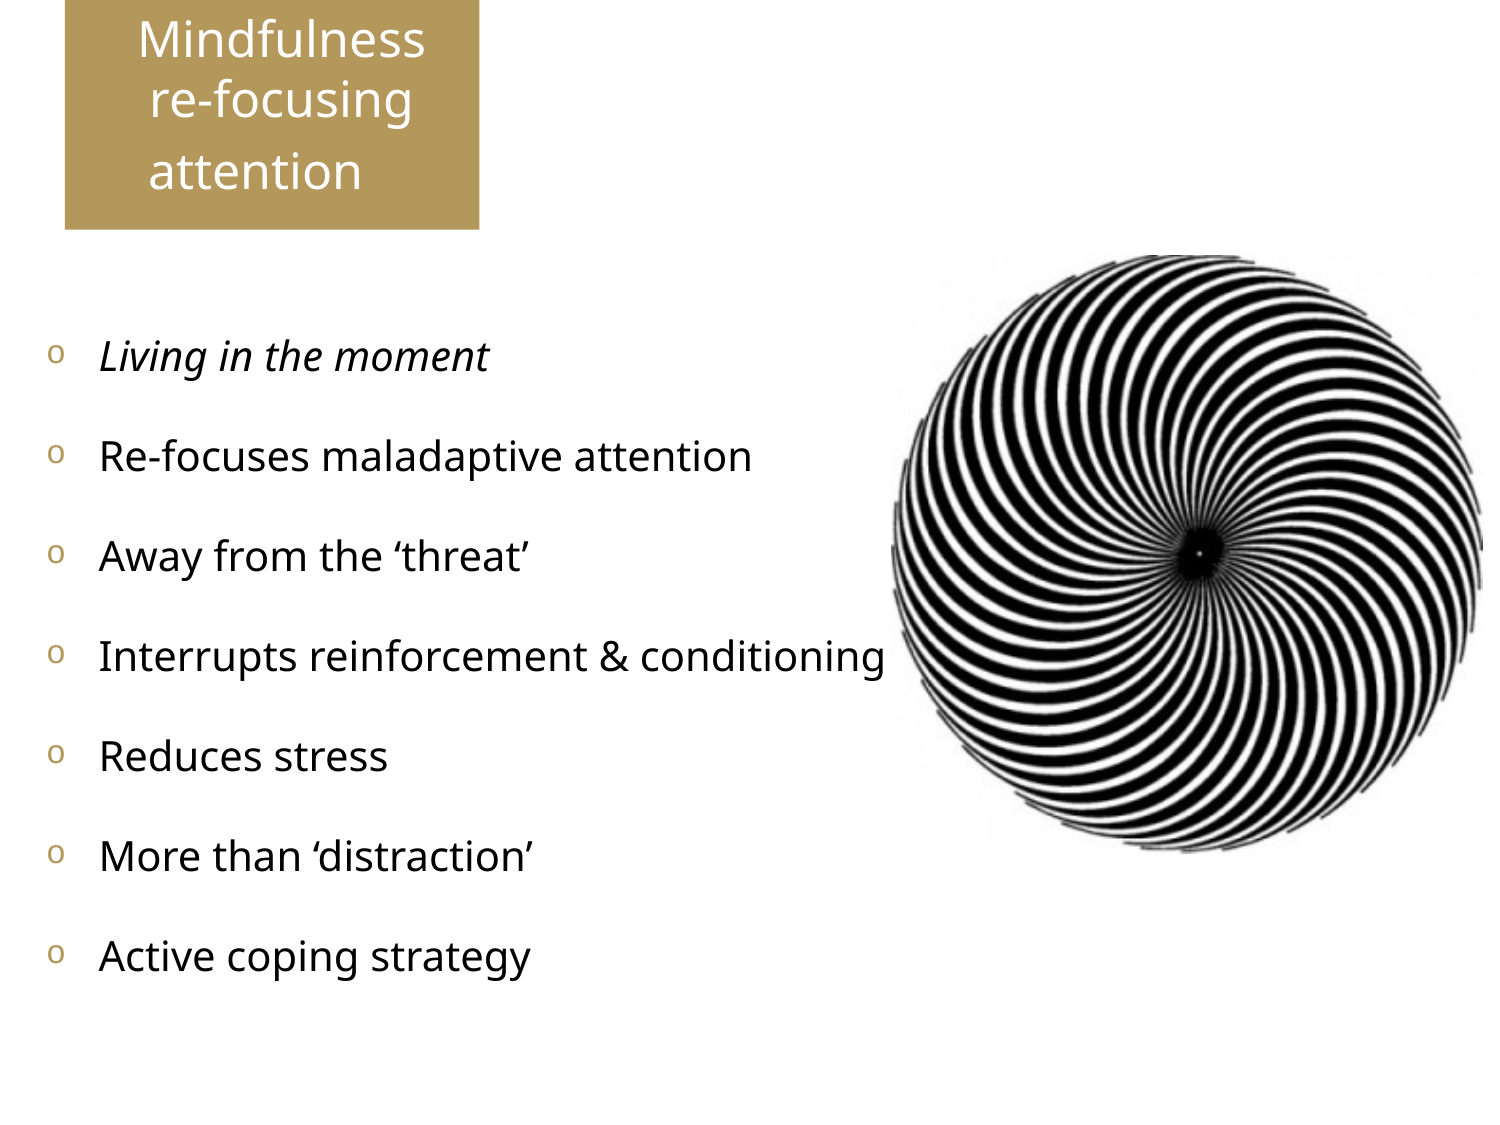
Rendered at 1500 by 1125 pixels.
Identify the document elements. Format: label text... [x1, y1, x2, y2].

text_box Living in the moment Re-focuses maladaptive attention Away from the ‘threat’ Interrupts reinforcement & conditioning Reduces stress More than ‘distraction’ Active coping strategy . [17, 314, 1429, 1094]
picture [891, 255, 1483, 854]
text_box Mindfulness re-focusing attention Mindfulness-Based Stress [64, 0, 480, 230]
